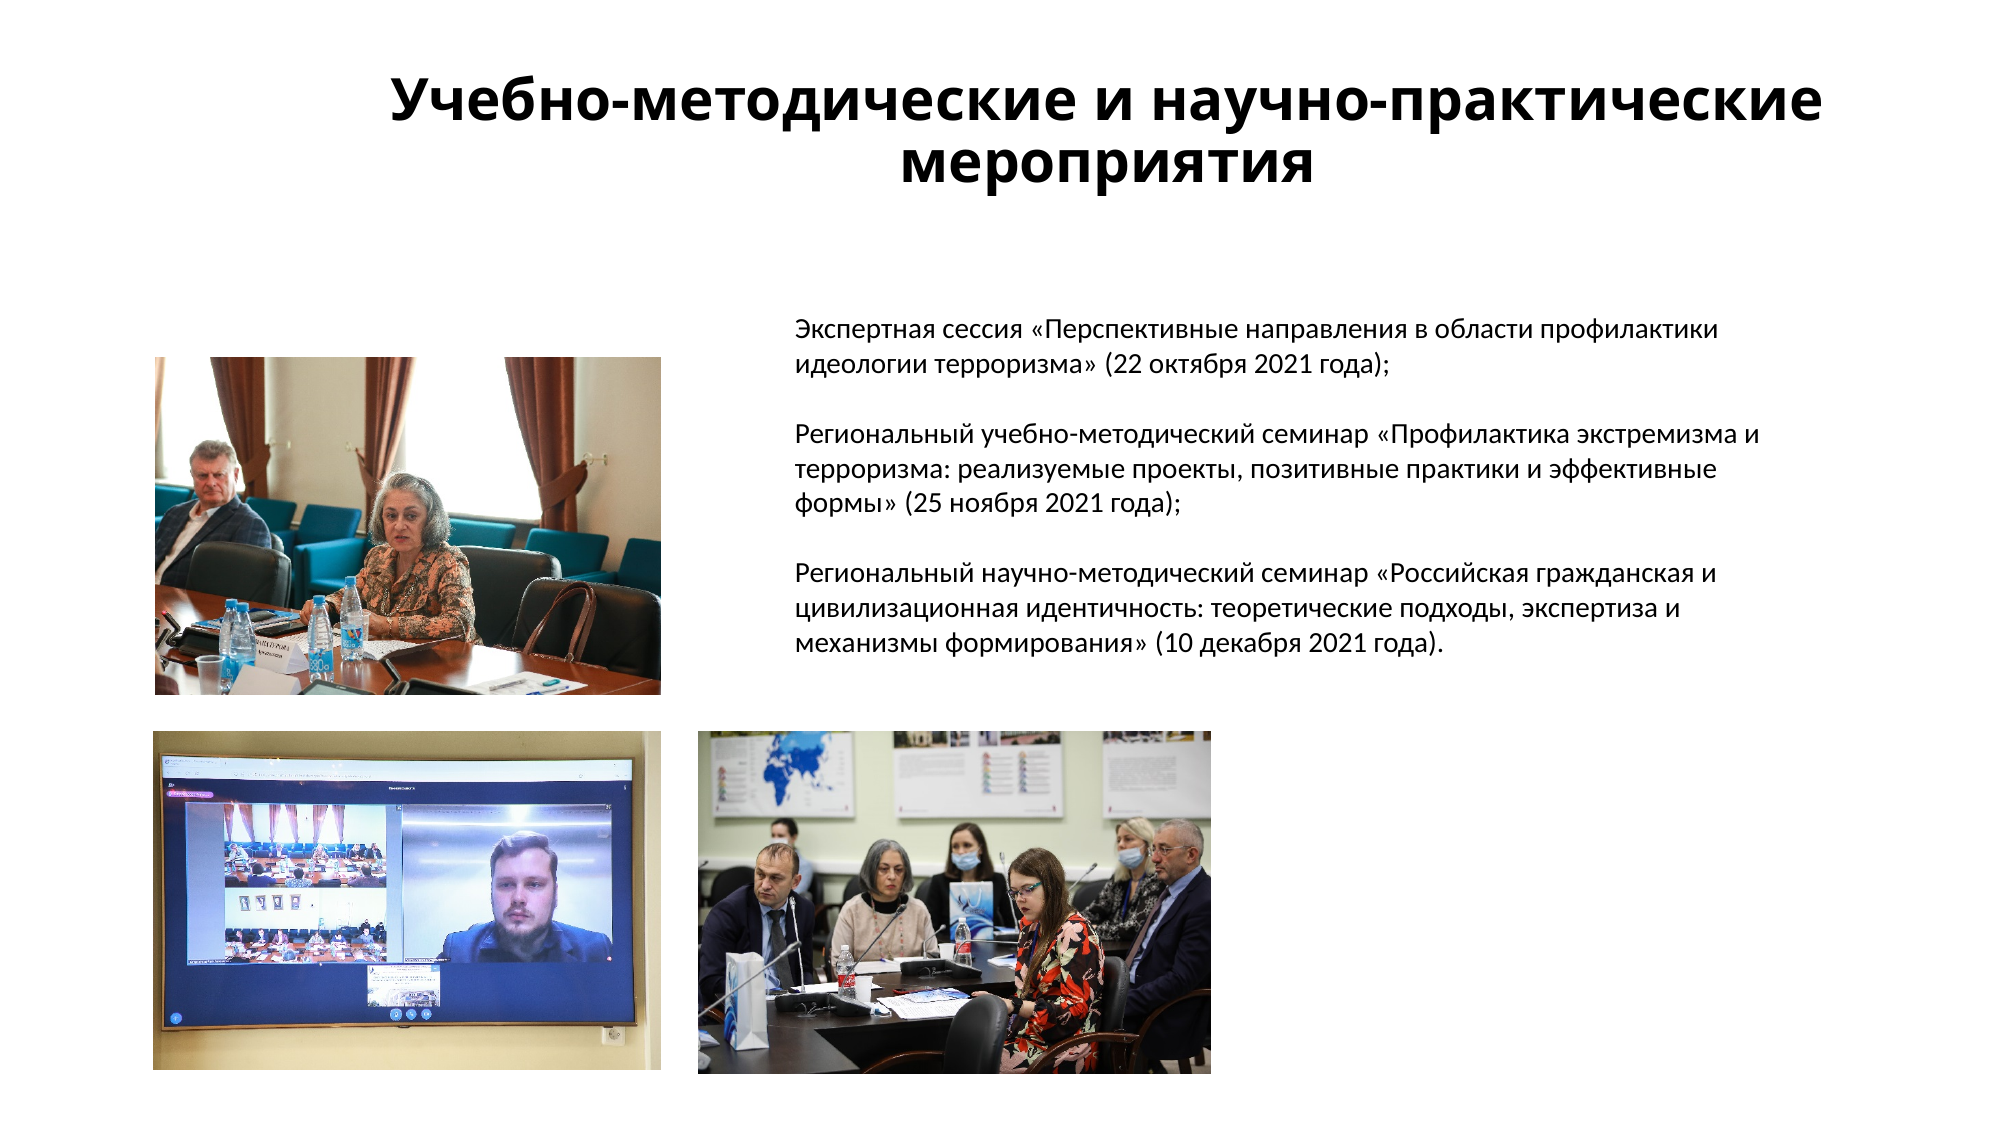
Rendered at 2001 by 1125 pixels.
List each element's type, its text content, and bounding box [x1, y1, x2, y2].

picture [155, 357, 661, 695]
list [153, 731, 661, 1070]
title Учебно-методические и научно-практические мероприятия [245, 24, 1971, 242]
text_box Экспертная сессия «Перспективные направления в области профилактики идеологии терроризма» (22 октября 2021 года); Региональный учебно-методический семинар «Профилактика экстремизма и терроризма: реализуемые проекты, позитивные практики и эффективные формы» (25 ноября 2021 года); Региональный научно-методический семинар «Российская гражданская и цивилизационная идентичность: теоретические подходы, экспертиза и механизмы формирования» (10 декабря 2021 года). [779, 301, 1804, 666]
picture [698, 731, 1211, 1074]
